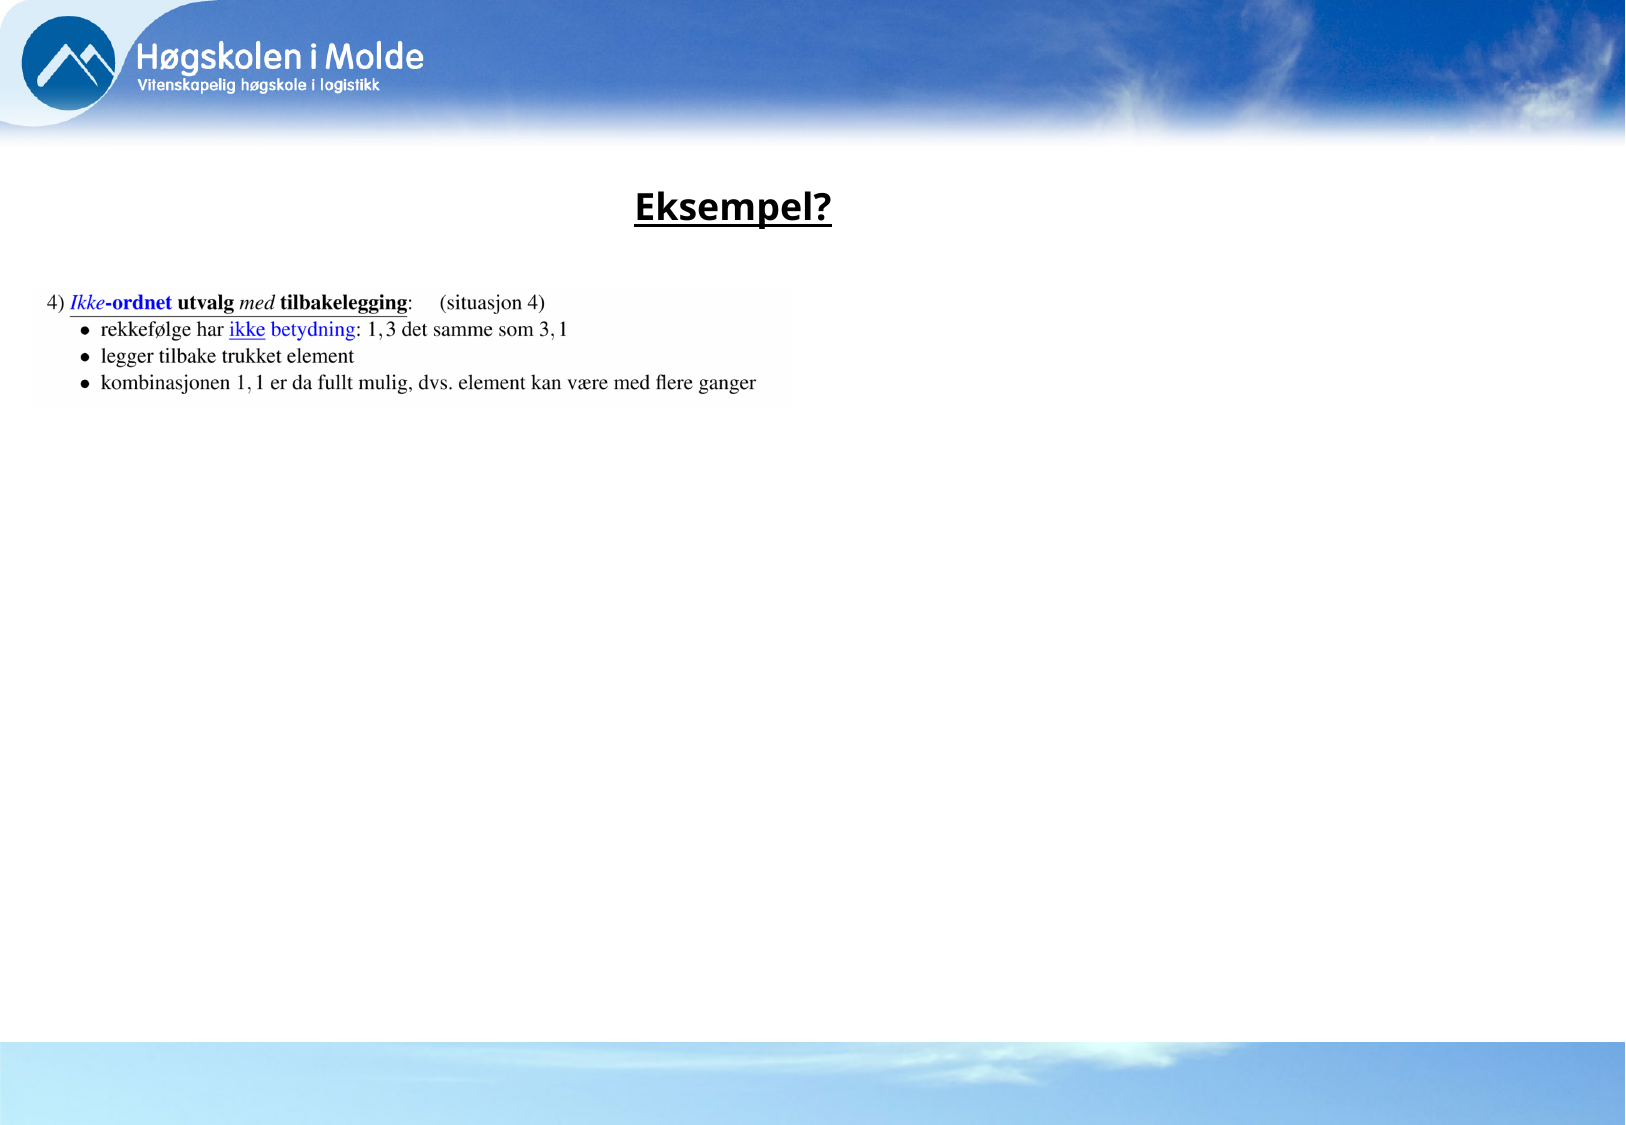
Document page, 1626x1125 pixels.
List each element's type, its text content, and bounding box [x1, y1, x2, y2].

picture [0, 1042, 1625, 1125]
picture [31, 287, 794, 406]
text_box Eksempel? [619, 176, 847, 236]
picture [0, 0, 1625, 146]
